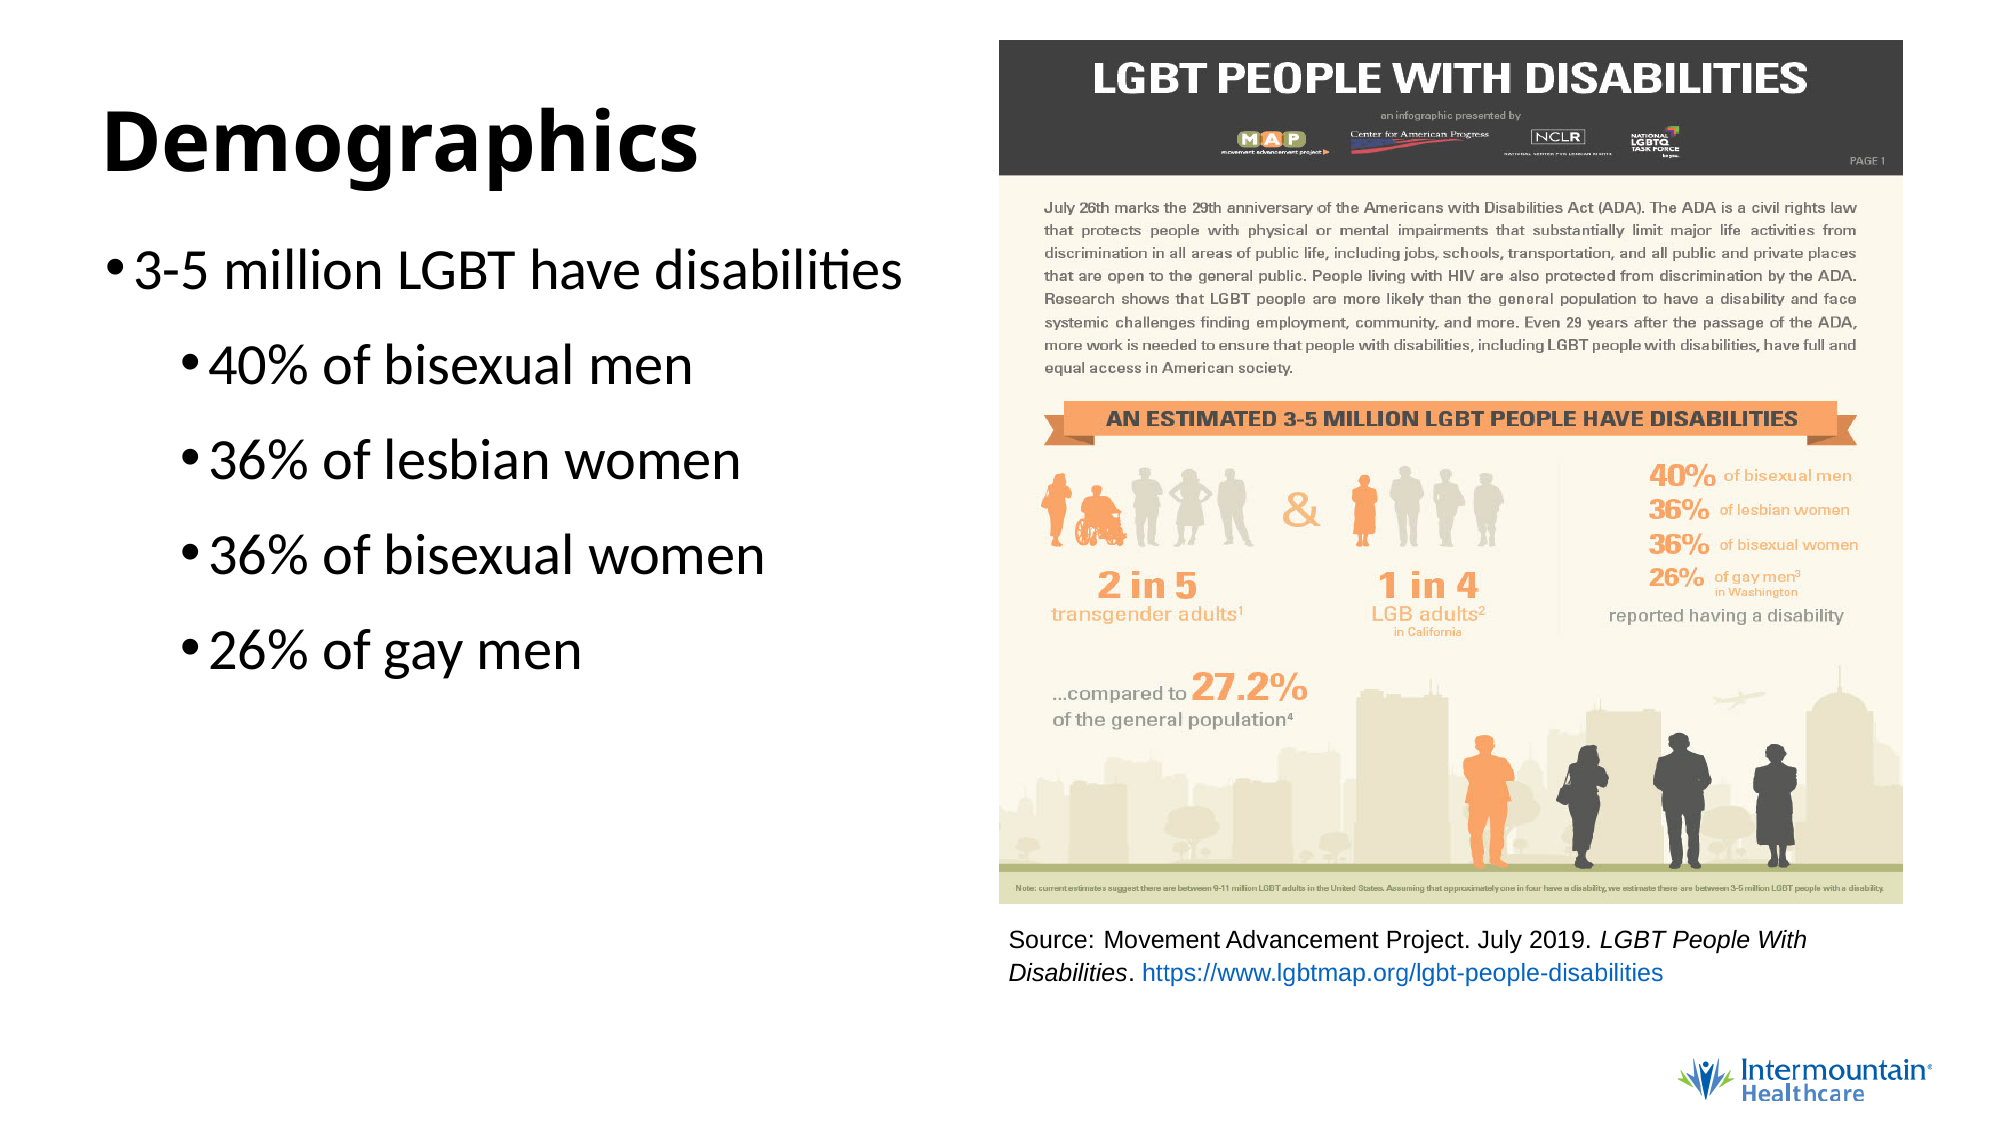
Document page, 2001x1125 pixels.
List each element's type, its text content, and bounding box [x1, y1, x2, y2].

text_box 3-5 million LGBT have disabilities 40% of bisexual men 36% of lesbian women 36% of bisexual women 26% of gay men [85, 221, 945, 691]
text_box Source: Movement Advancement Project. July 2019. LGBT People With Disabilities. https://www.lgbtmap.org/lgbt-people-disabilities [993, 903, 1835, 994]
title Demographics [85, 92, 999, 186]
picture [999, 39, 1903, 904]
